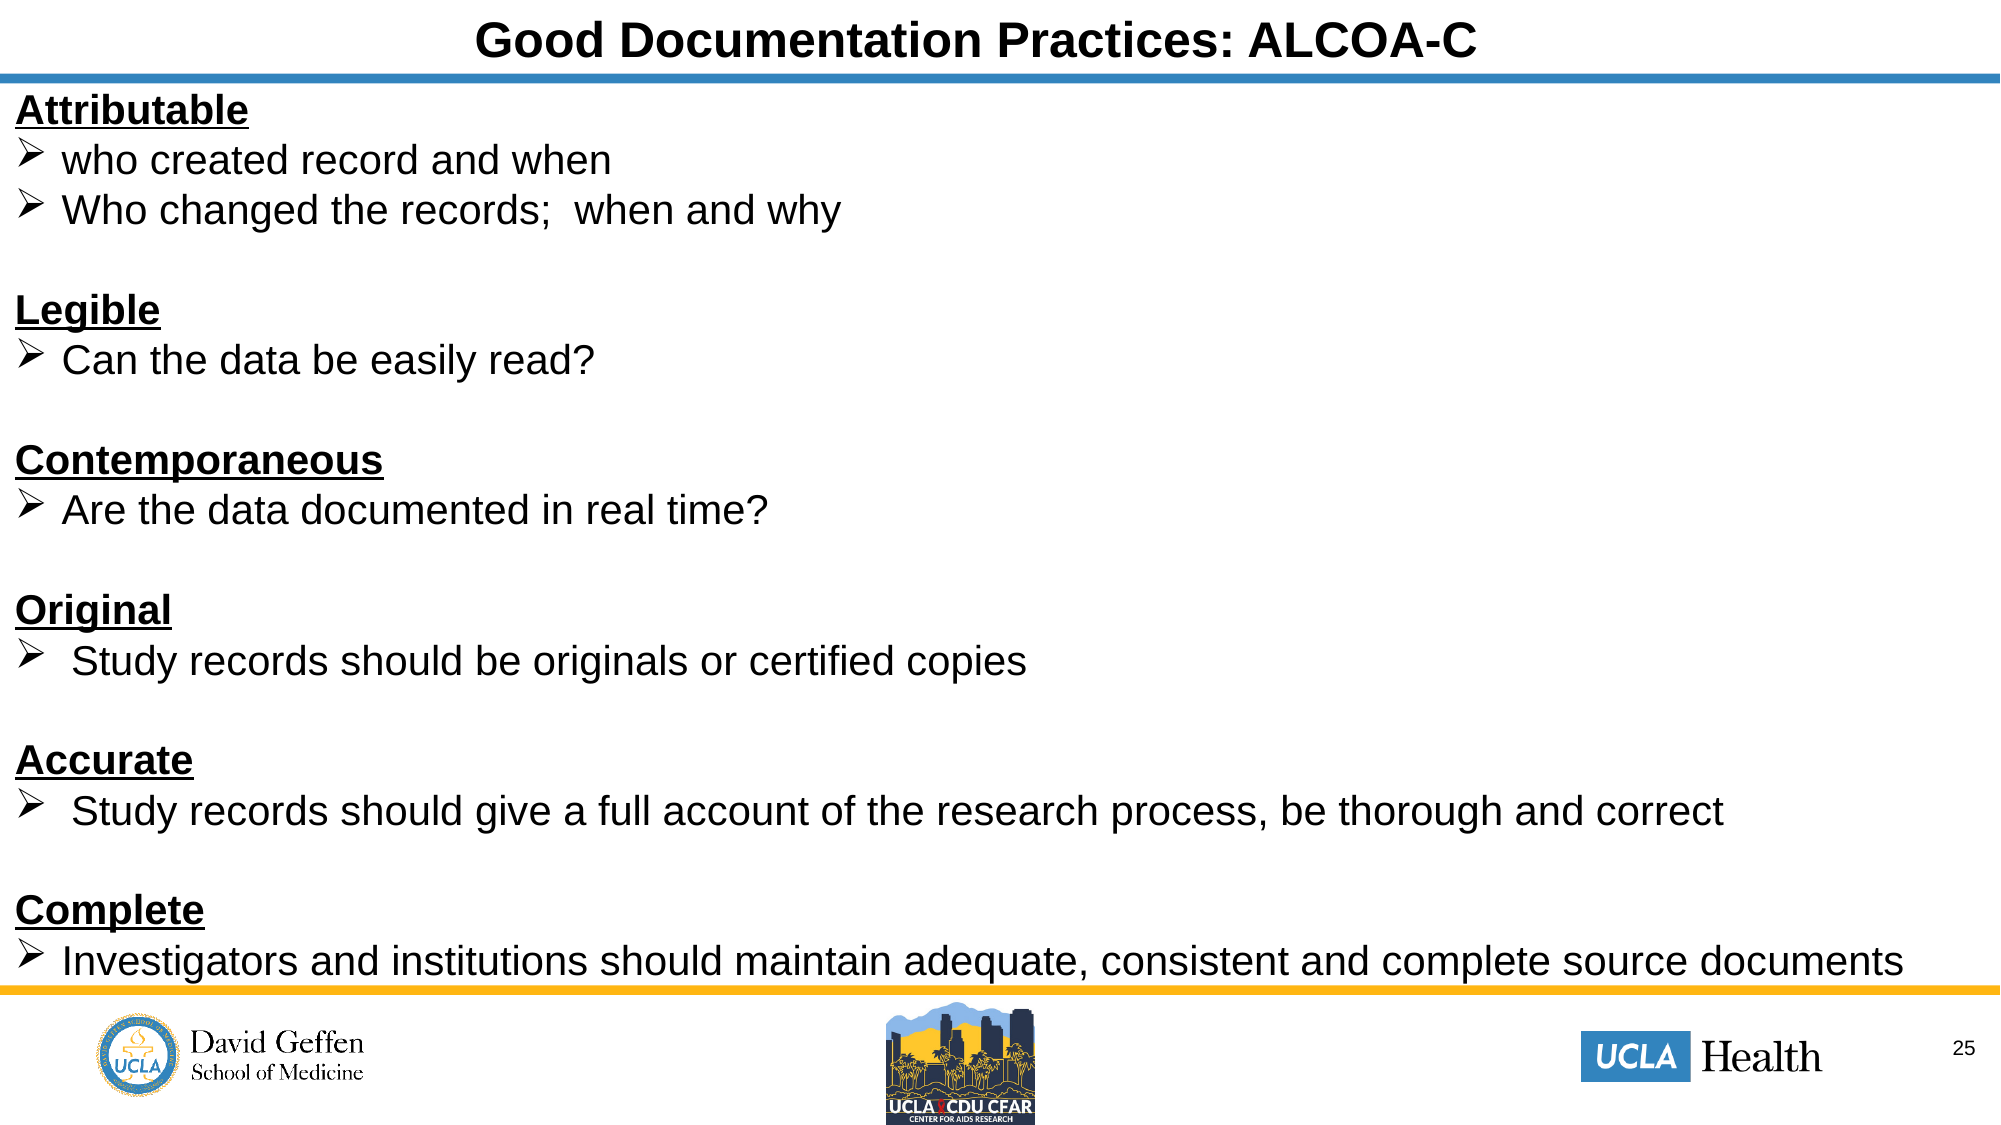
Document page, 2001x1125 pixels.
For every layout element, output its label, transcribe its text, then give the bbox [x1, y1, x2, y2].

text_box Attributable who created record and when Who changed the records; when and why Legible Can the data be easily read? Contemporaneous Are the data documented in real time? Original Study records should be originals or certified copies Accurate Study records should give a full account of the research process, be thorough and correct Complete Investigators and institutions should maintain adequate, consistent and complete source documents [0, 75, 1924, 991]
picture [885, 998, 1035, 1125]
slide_number 25 [1575, 1022, 1976, 1072]
picture [96, 1013, 364, 1097]
text_box Good Documentation Practices: ALCOA-C [459, 0, 1494, 75]
